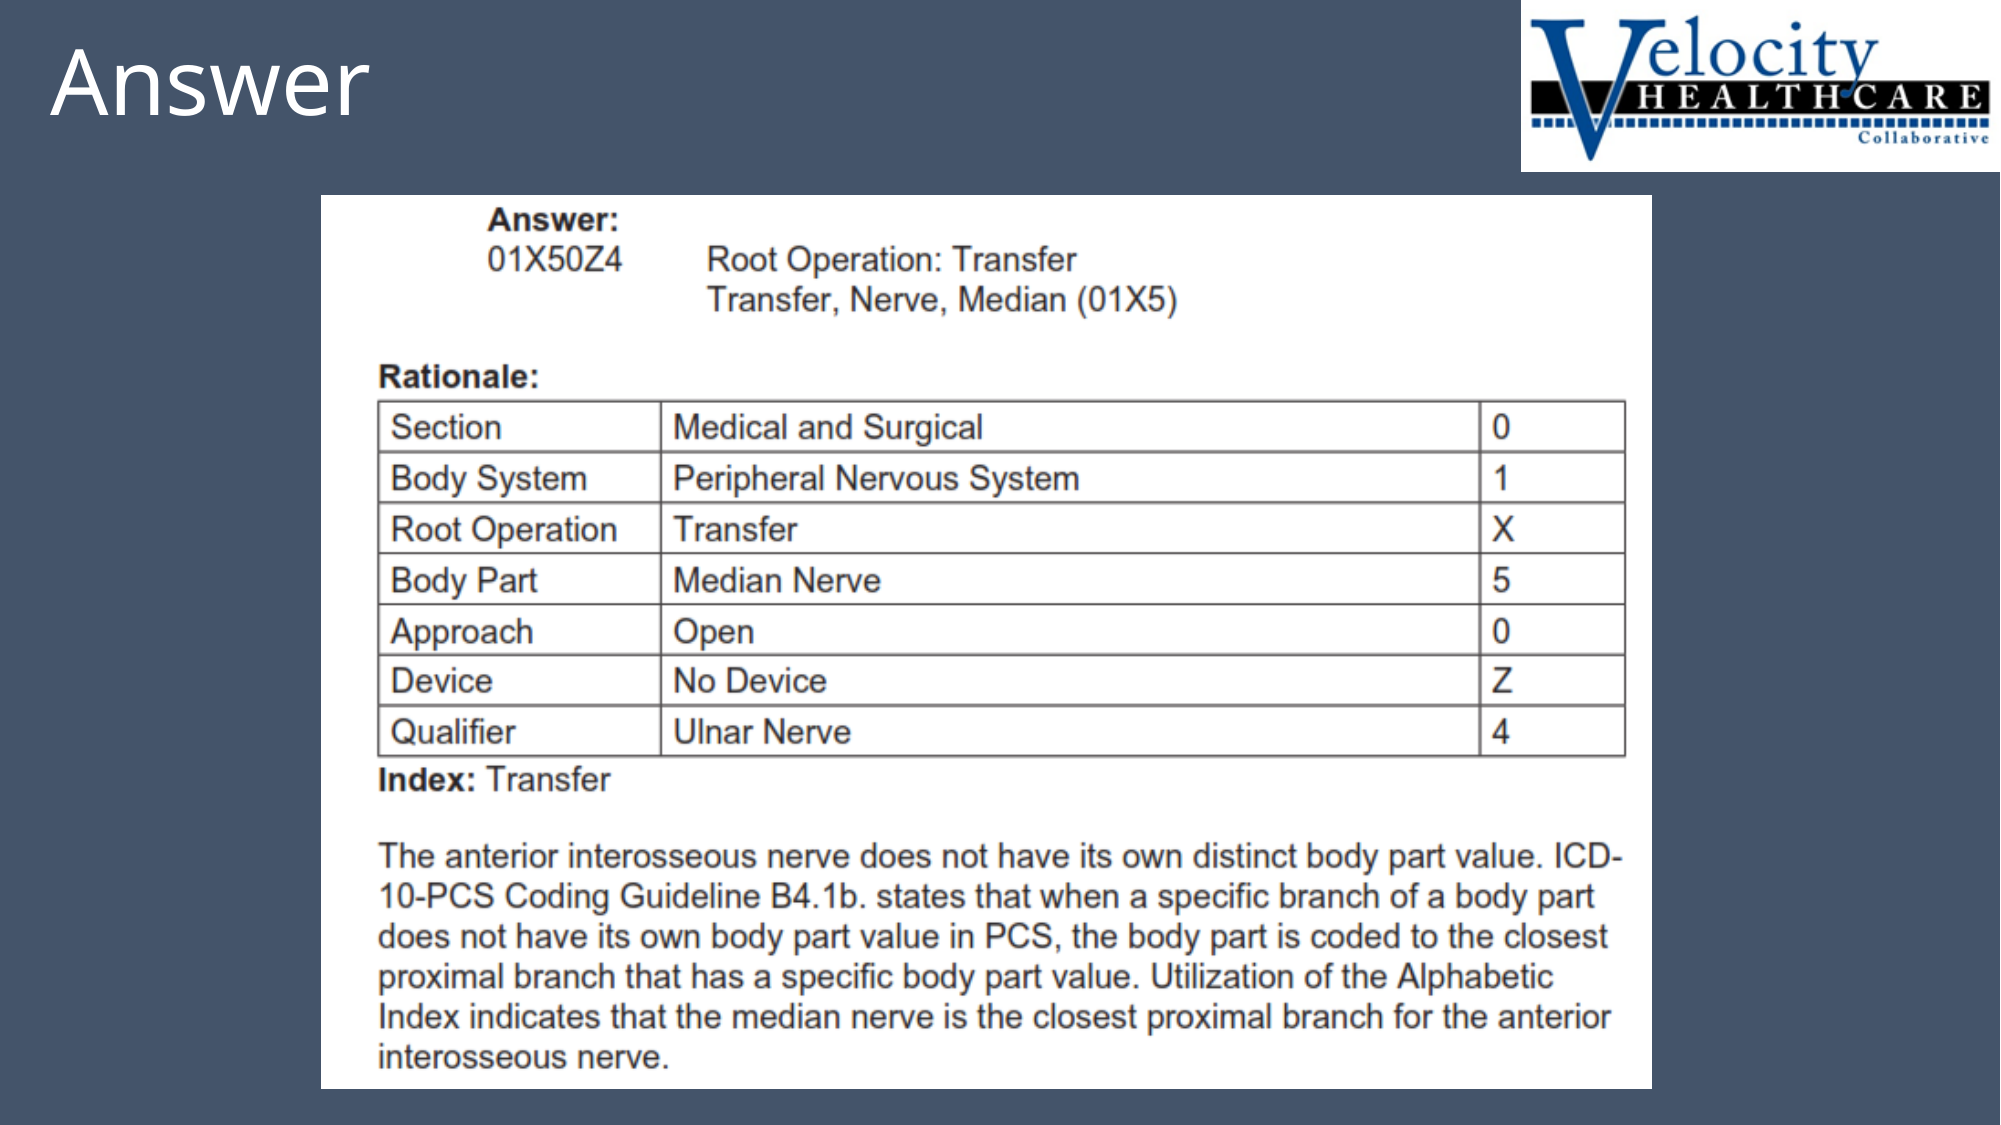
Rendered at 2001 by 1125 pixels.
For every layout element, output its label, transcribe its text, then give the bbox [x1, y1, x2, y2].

picture [321, 194, 1653, 1090]
picture [1521, 0, 2000, 172]
title Answer [35, 17, 1494, 154]
